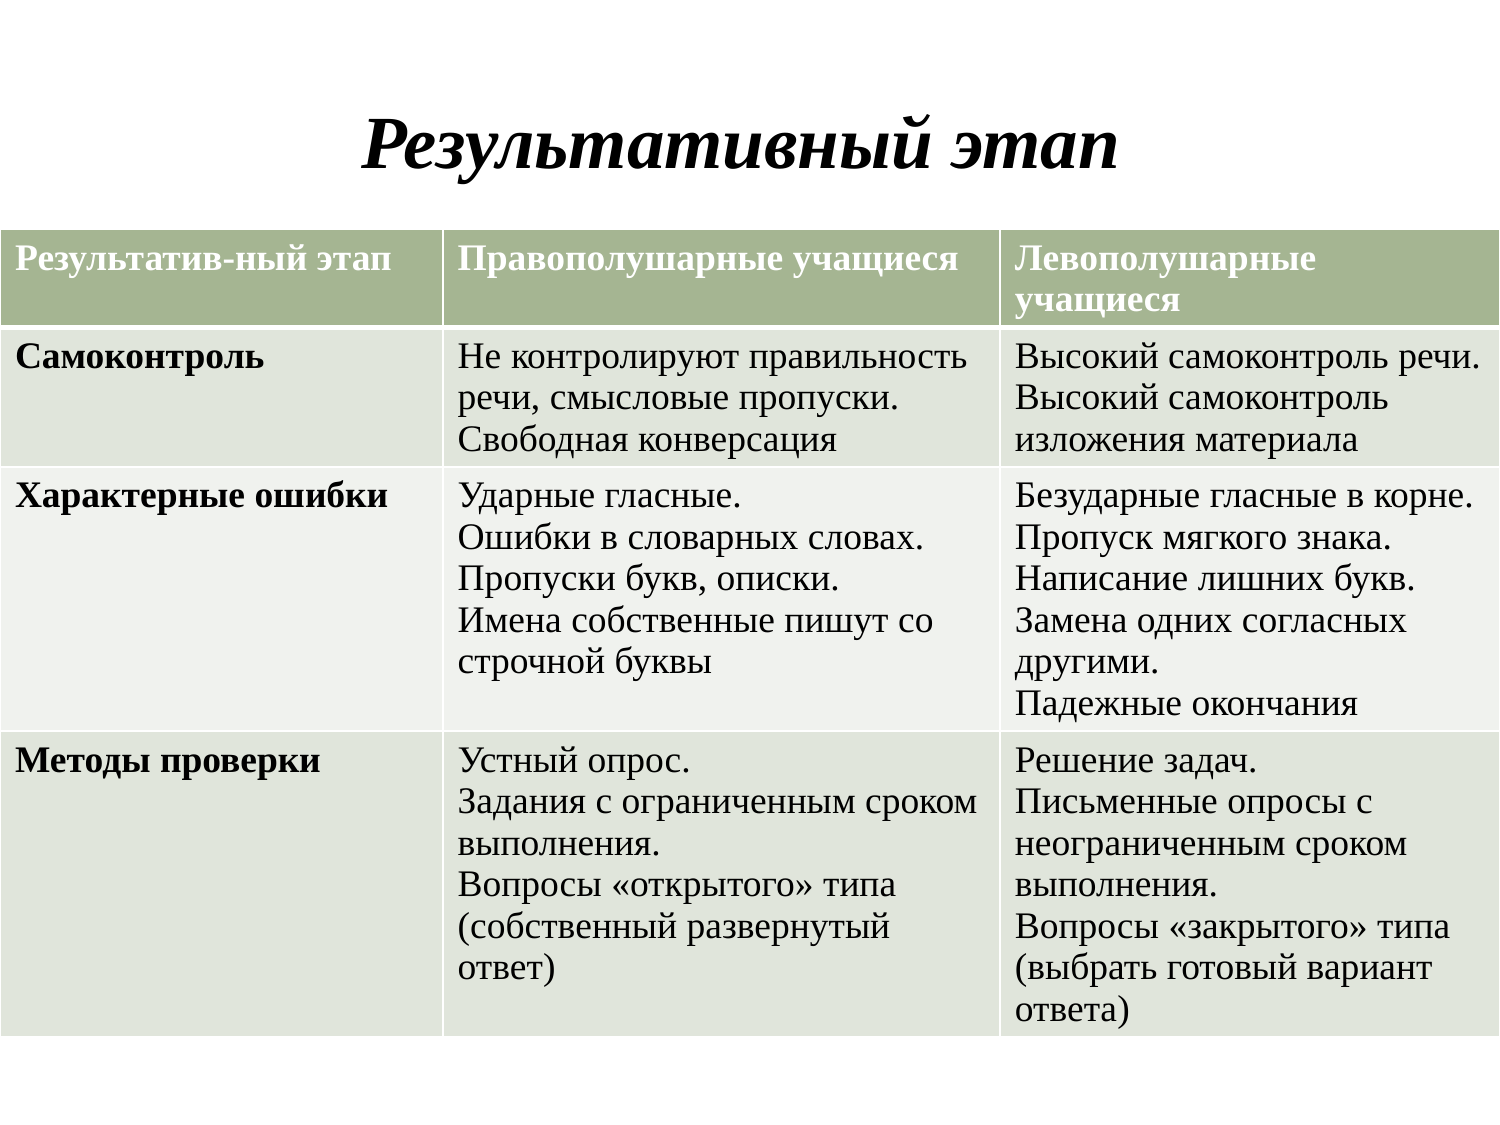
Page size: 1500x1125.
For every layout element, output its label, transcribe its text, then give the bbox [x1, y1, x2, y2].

table_cell Устный опрос. Задания с ограниченным сроком выполнения. Вопросы «открытого» типа (собственный развернутый ответ) [444, 732, 999, 1036]
table_header Левополушарные учащиеся [1001, 230, 1499, 325]
table_header Результатив-ный этап [1, 230, 442, 325]
table_cell Высокий самоконтроль речи. Высокий самоконтроль изложения материала [1001, 330, 1499, 466]
table_cell Ударные гласные. Ошибки в словарных словах. Пропуски букв, описки. Имена собственные пишут со строчной буквы [444, 468, 999, 730]
title Результативный этап [75, 45, 1425, 228]
table_cell Методы проверки [1, 732, 442, 1036]
table_cell Безударные гласные в корне. Пропуск мягкого знака. Написание лишних букв. Замена одних согласных другими. Падежные окончания [1001, 468, 1499, 730]
table_cell Не контролируют правильность речи, смысловые пропуски. Свободная конверсация [444, 330, 999, 466]
table_cell Решение задач. Письменные опросы с неограниченным сроком выполнения. Вопросы «закрытого» типа (выбрать готовый вариант ответа) [1001, 732, 1499, 1036]
table_header Правополушарные учащиеся [444, 230, 999, 325]
table_cell Самоконтроль [1, 330, 442, 466]
table_cell Характерные ошибки [1, 468, 442, 730]
